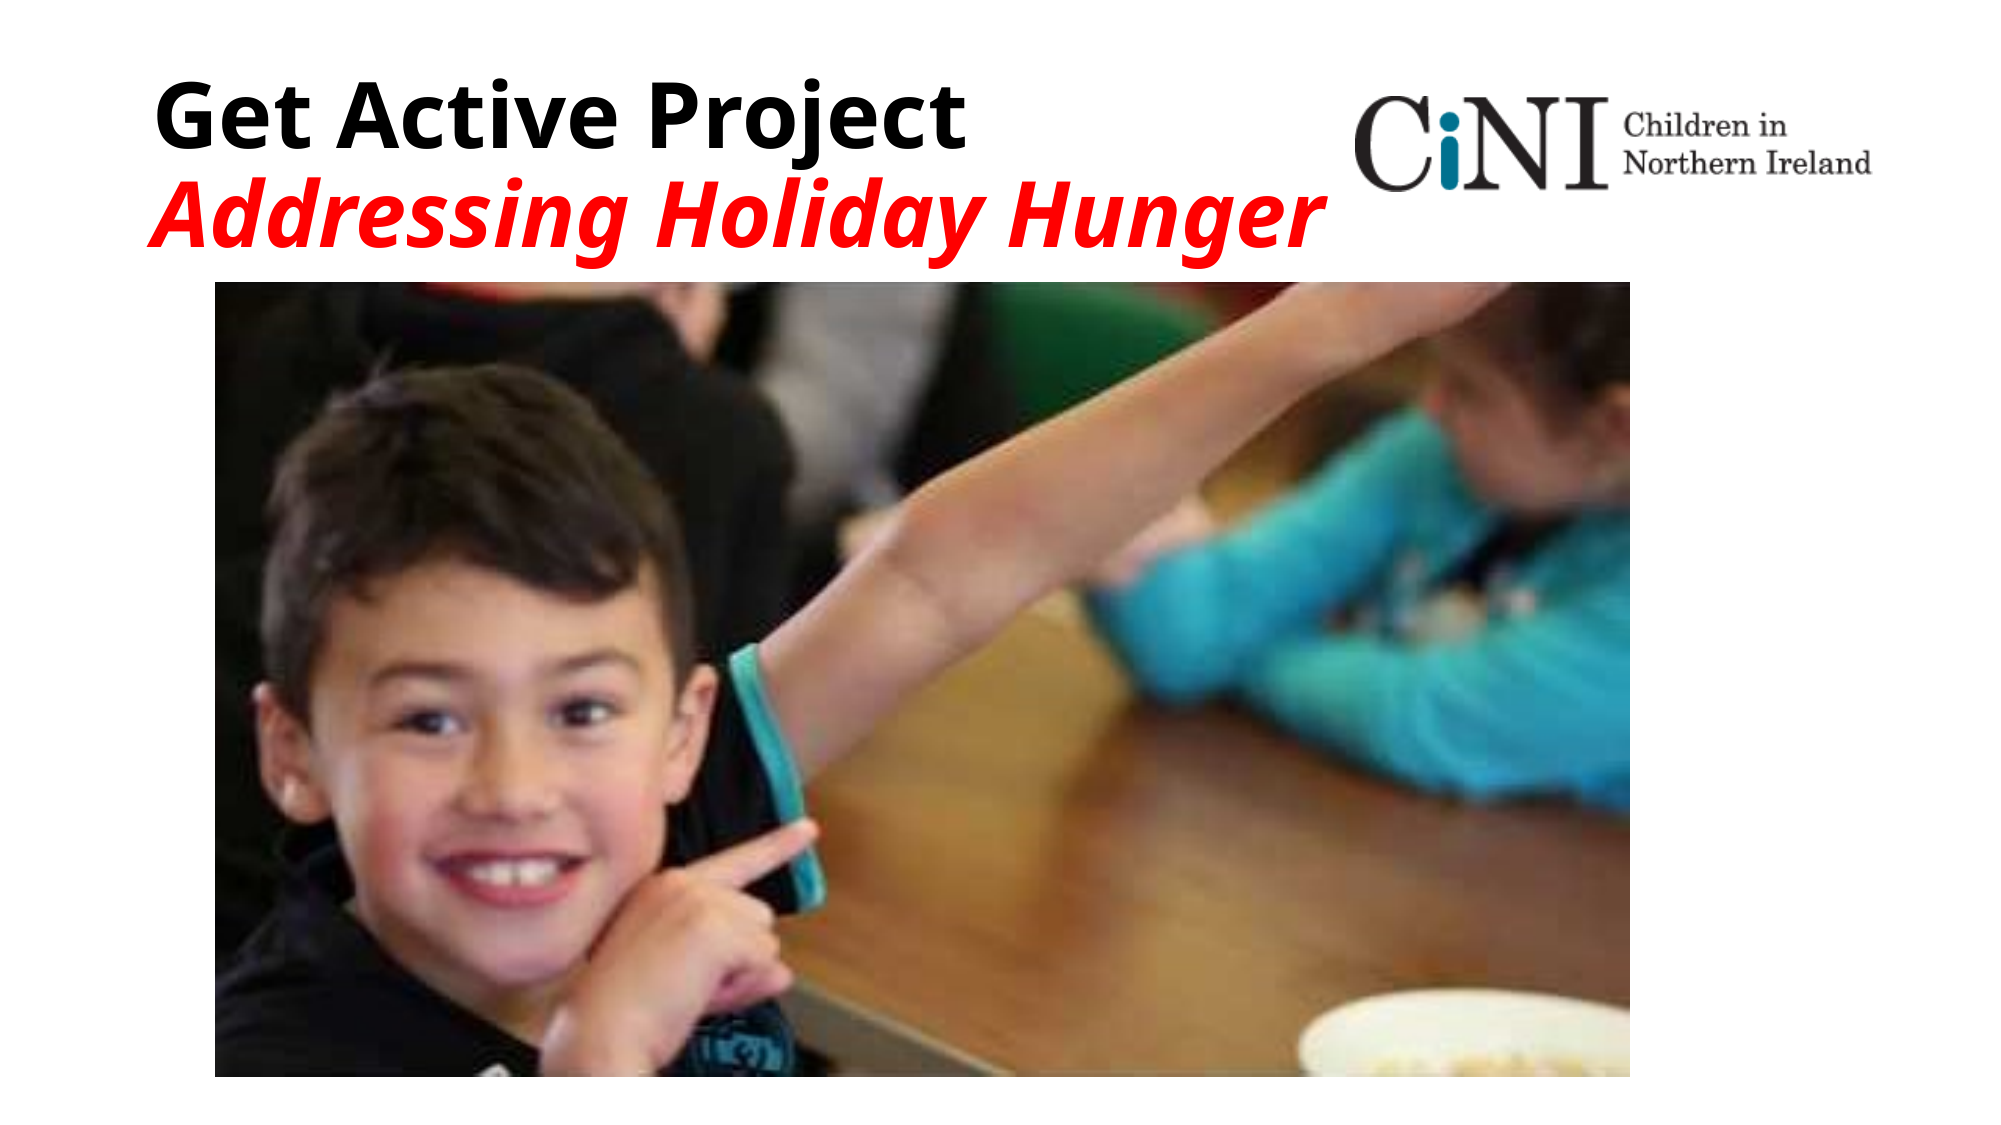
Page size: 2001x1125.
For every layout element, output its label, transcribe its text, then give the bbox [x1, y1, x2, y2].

title Get Active Project Addressing Holiday Hunger [137, 59, 1863, 278]
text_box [214, 281, 1631, 1078]
picture [1355, 96, 1873, 192]
